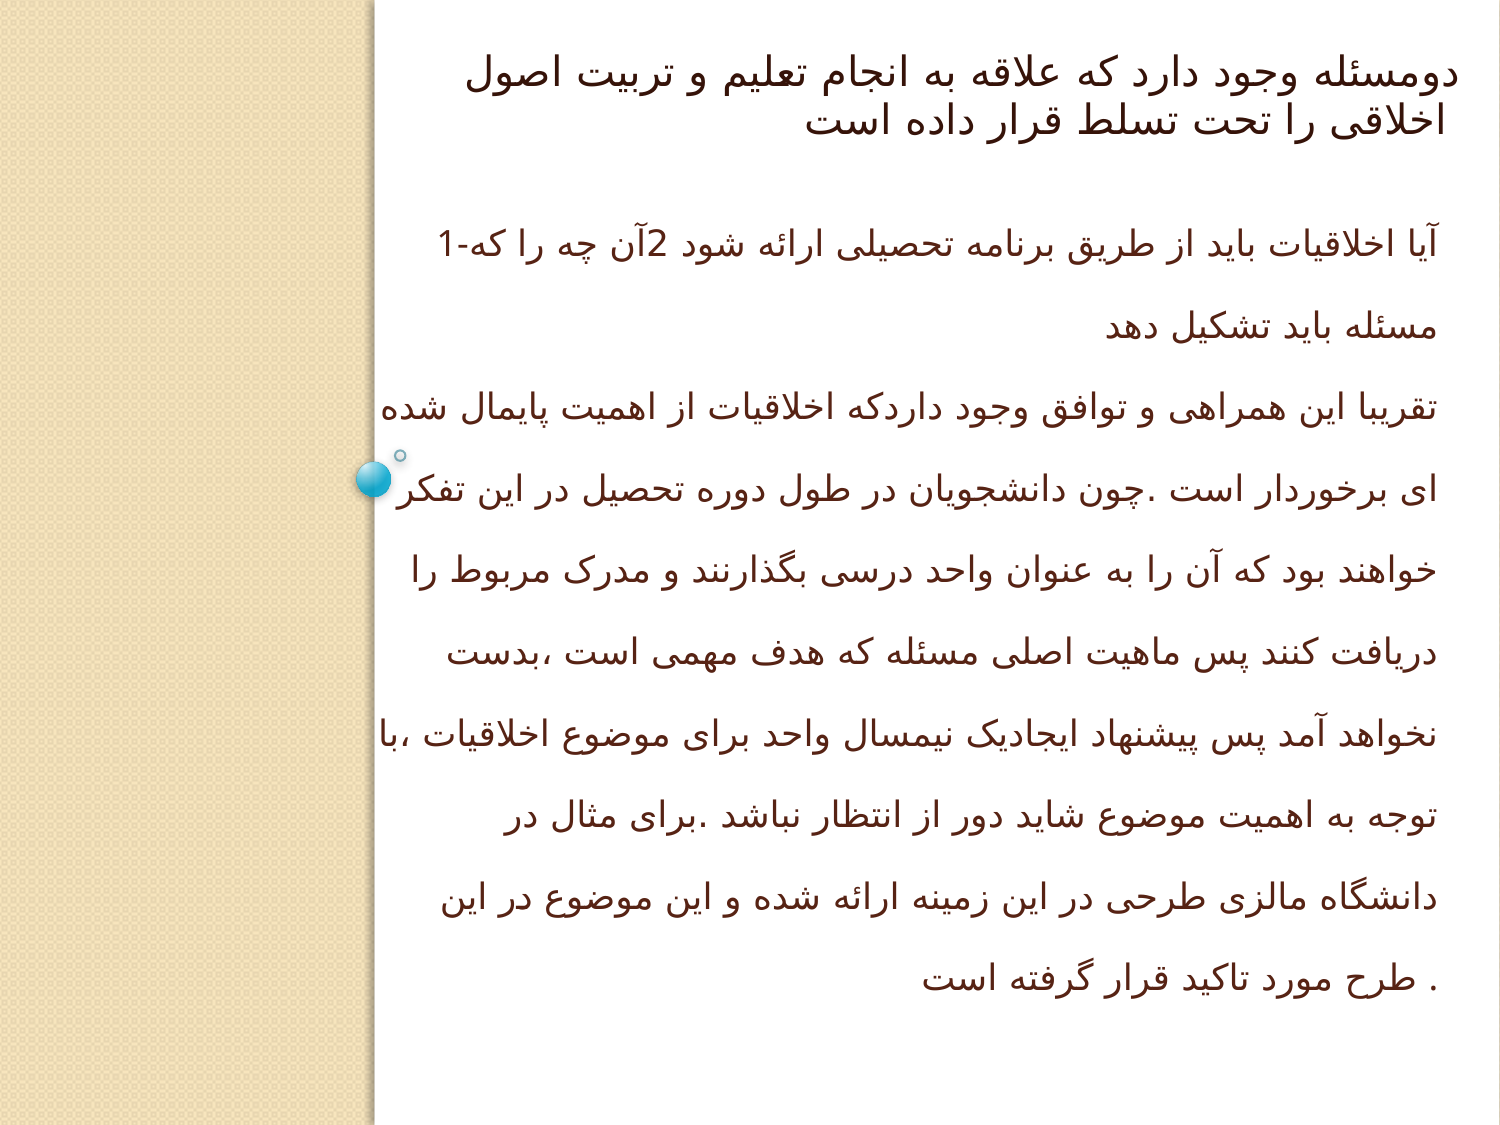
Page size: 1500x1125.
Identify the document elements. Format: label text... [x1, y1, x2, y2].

title 1-آیا اخلاقیات باید از طریق برنامه تحصیلی ارائه شود 2آن چه را که مسئله باید تشکیل دهد تقریبا این همراهی و توافق وجود داردکه اخلاقیات از اهمیت پایمال شده ای برخوردار است .چون دانشجویان در طول دوره تحصیل در این تفکر خواهند بود که آن را به عنوان واحد درسی بگذارنند و مدرک مربوط را دریافت کنند پس ماهیت اصلی مسئله که هدف مهمی است ،بدست نخواهد آمد پس پیشنهاد ایجادیک نیمسال واحد برای موضوع اخلاقیات ،با توجه به اهمیت موضوع شاید دور از انتظار نباشد .برای مثال در دانشگاه مالزی طرحی در این زمینه ارائه شده و این موضوع در این طرح مورد تاکید قرار گرفته است . [362, 174, 1454, 1013]
list دومسئله وجود دارد که علاقه به انجام تعلیم و تربیت اصول اخلاقی را تحت تسلط قرار داده است [375, 24, 1475, 150]
